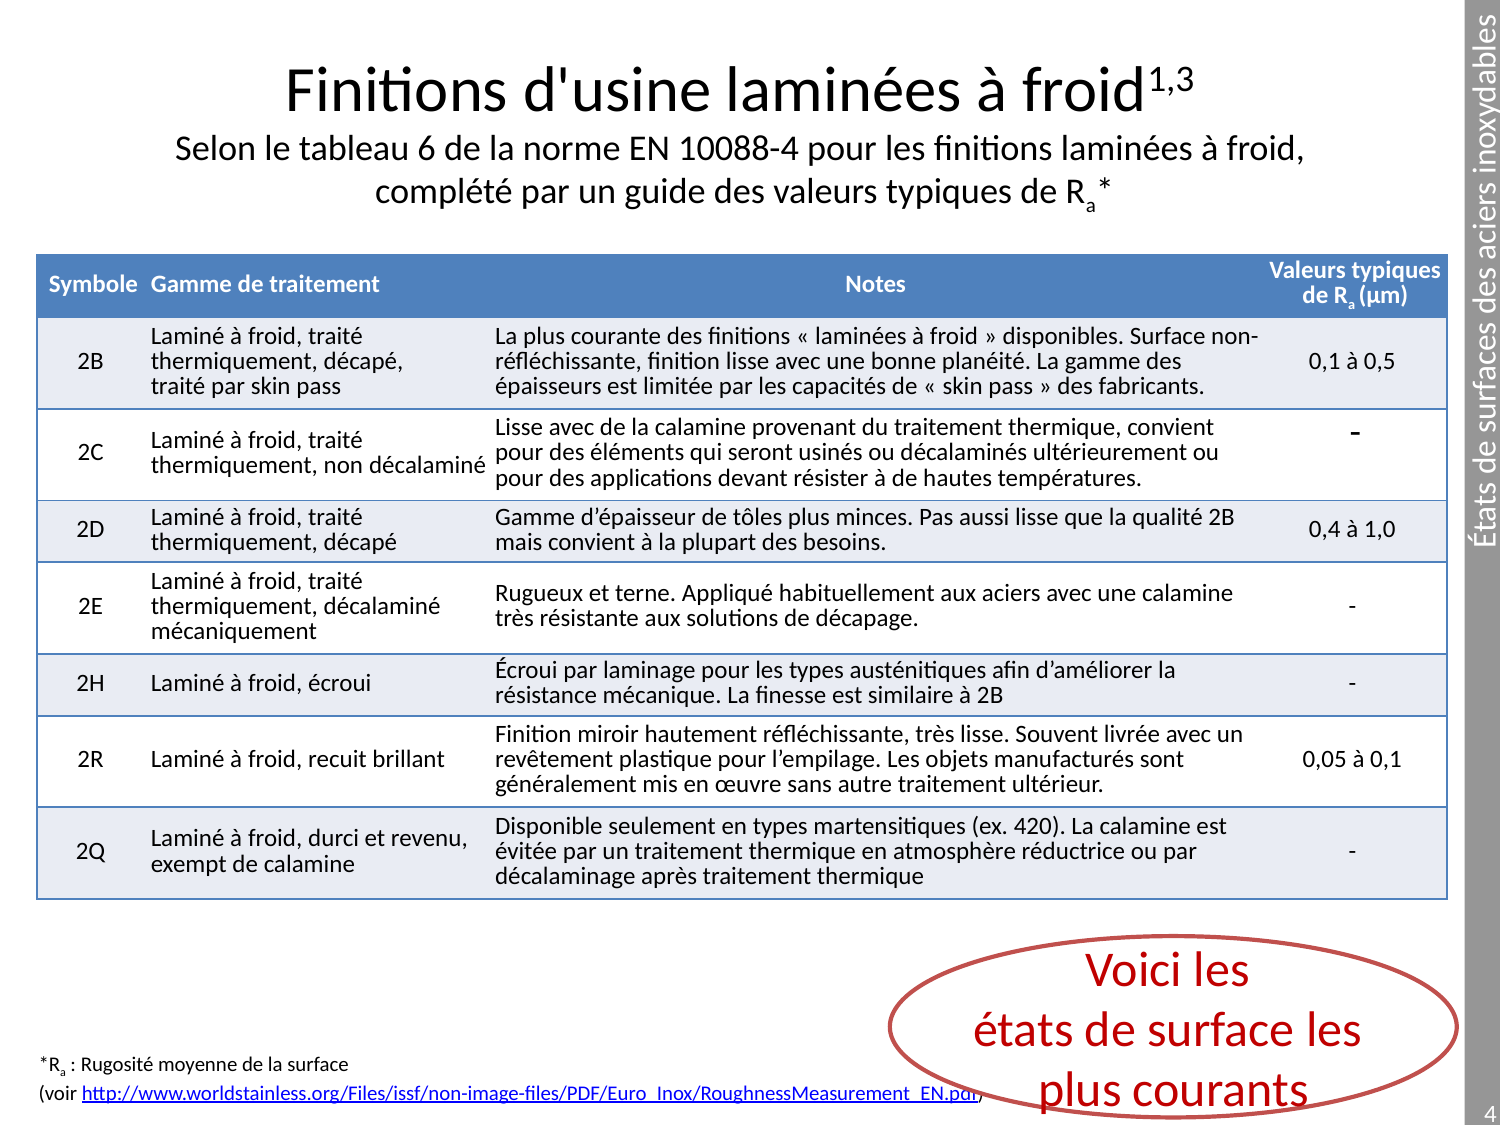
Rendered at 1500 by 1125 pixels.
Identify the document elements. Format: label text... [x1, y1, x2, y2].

table_cell Écroui par laminage pour les types austénitiques afin d’améliorer la résistance mécanique. La finesse est similaire à 2B [494, 655, 1263, 715]
text_box Voici les états de surface les plus courants [887, 933, 1459, 1120]
table_cell 0,05 à 0,1 [1263, 717, 1446, 806]
table_header Gamme de traitement [150, 256, 494, 316]
table_cell 0,1 à 0,5 [1263, 318, 1446, 408]
table_cell - [1263, 563, 1446, 653]
table_cell Finition miroir hautement réfléchissante, très lisse. Souvent livrée avec un revêtement plastique pour l’empilage. Les objets manufacturés sont généralement mis en œuvre sans autre traitement ultérieur. [494, 717, 1263, 806]
table_cell Lisse avec de la calamine provenant du traitement thermique, convient pour des éléments qui seront usinés ou décalaminés ultérieurement ou pour des applications devant résister à de hautes températures. [494, 410, 1263, 500]
text_box *Ra : Rugosité moyenne de la surface (voir http://www.worldstainless.org/Files/issf/non-image-files/PDF/Euro_Inox/RoughnessMeasurement_EN.pdf) [23, 1043, 1016, 1112]
table_cell Laminé à froid, traité thermiquement, décapé, traité par skin pass [150, 318, 494, 408]
table_cell Rugueux et terne. Appliqué habituellement aux aciers avec une calamine très résistante aux solutions de décapage. [494, 563, 1263, 653]
title Finitions d'usine laminées à froid1,3 Selon le tableau 6 de la norme EN 10088-4 pour les finitions laminées à froid, complété par un guide des valeurs typiques de Ra* [37, 37, 1444, 226]
table_header Notes [494, 256, 1263, 316]
table_cell Laminé à froid, écroui [150, 655, 494, 715]
table_cell Laminé à froid, traité thermiquement, non décalaminé [150, 410, 494, 500]
slide_number 4 [1446, 1082, 1500, 1125]
table_header Valeurs typiques de Ra (μm) [1263, 256, 1446, 316]
table_cell 2H [38, 655, 150, 715]
table_cell 2C [38, 410, 150, 500]
table_header Symbole [38, 256, 150, 316]
table_cell 2D [38, 501, 150, 561]
table_cell Disponible seulement en types martensitiques (ex. 420). La calamine est évitée par un traitement thermique en atmosphère réductrice ou par décalaminage après traitement thermique [494, 808, 1263, 898]
table_cell Laminé à froid, traité thermiquement, décapé [150, 501, 494, 561]
table_cell 2B [38, 318, 150, 408]
table_cell - [1263, 410, 1446, 500]
table_cell 0,4 à 1,0 [1263, 501, 1446, 561]
table_cell - [1263, 808, 1446, 898]
table_cell Laminé à froid, recuit brillant [150, 717, 494, 806]
table_cell 2Q [38, 808, 150, 898]
table_cell Laminé à froid, traité thermiquement, décalaminé mécaniquement [150, 563, 494, 653]
table_cell La plus courante des finitions « laminées à froid » disponibles. Surface non-réfléchissante, finition lisse avec une bonne planéité. La gamme des épaisseurs est limitée par les capacités de « skin pass » des fabricants. [494, 318, 1263, 408]
table_cell 2R [38, 717, 150, 806]
table_cell Gamme d’épaisseur de tôles plus minces. Pas aussi lisse que la qualité 2B mais convient à la plupart des besoins. [494, 501, 1263, 561]
table_cell - [1263, 655, 1446, 715]
table_cell 2E [38, 563, 150, 653]
table_cell Laminé à froid, durci et revenu, exempt de calamine [150, 808, 494, 898]
